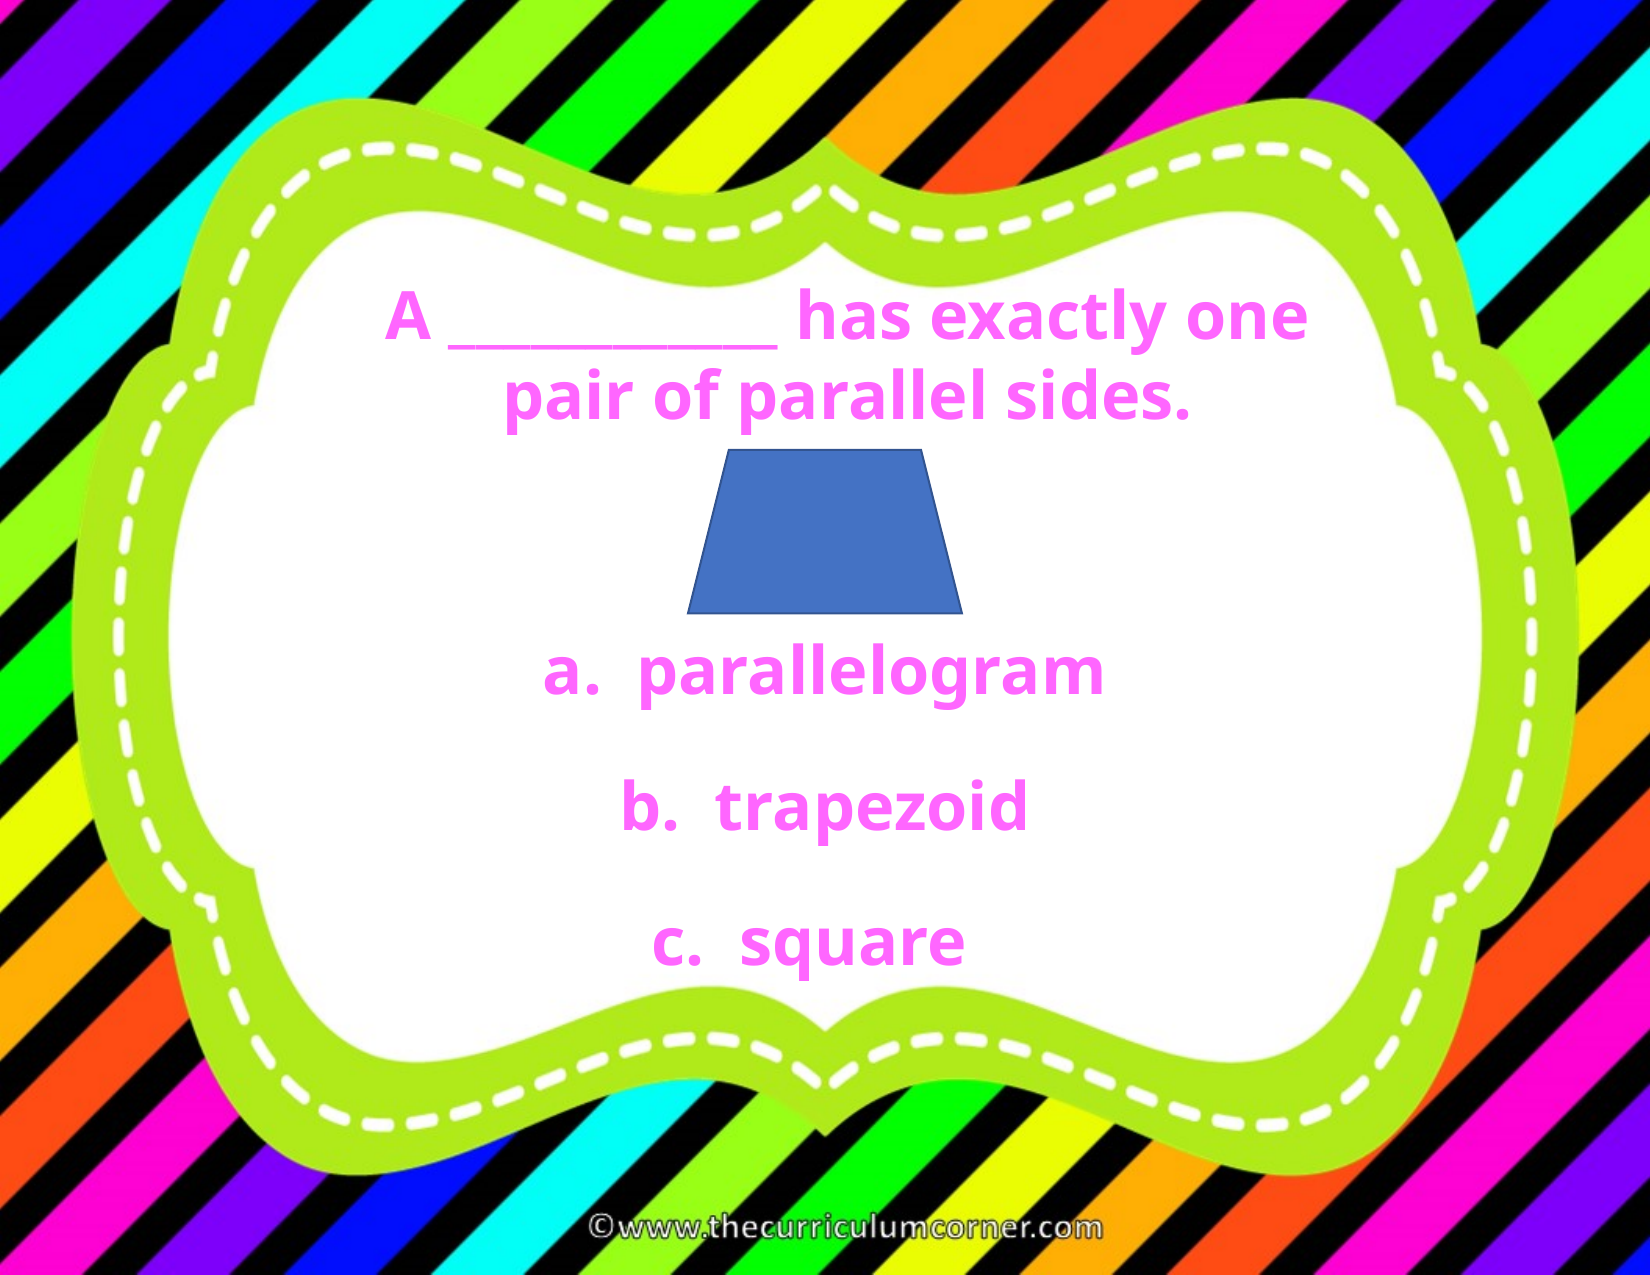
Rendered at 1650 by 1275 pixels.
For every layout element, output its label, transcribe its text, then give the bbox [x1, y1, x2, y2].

text_box a. parallelogram [528, 620, 1122, 716]
text_box [686, 448, 964, 615]
text_box b. trapezoid [604, 755, 1046, 851]
picture [0, 0, 1650, 1275]
text_box c. square [636, 891, 982, 986]
text_box A ____________ has exactly one pair of parallel sides. [362, 265, 1334, 441]
